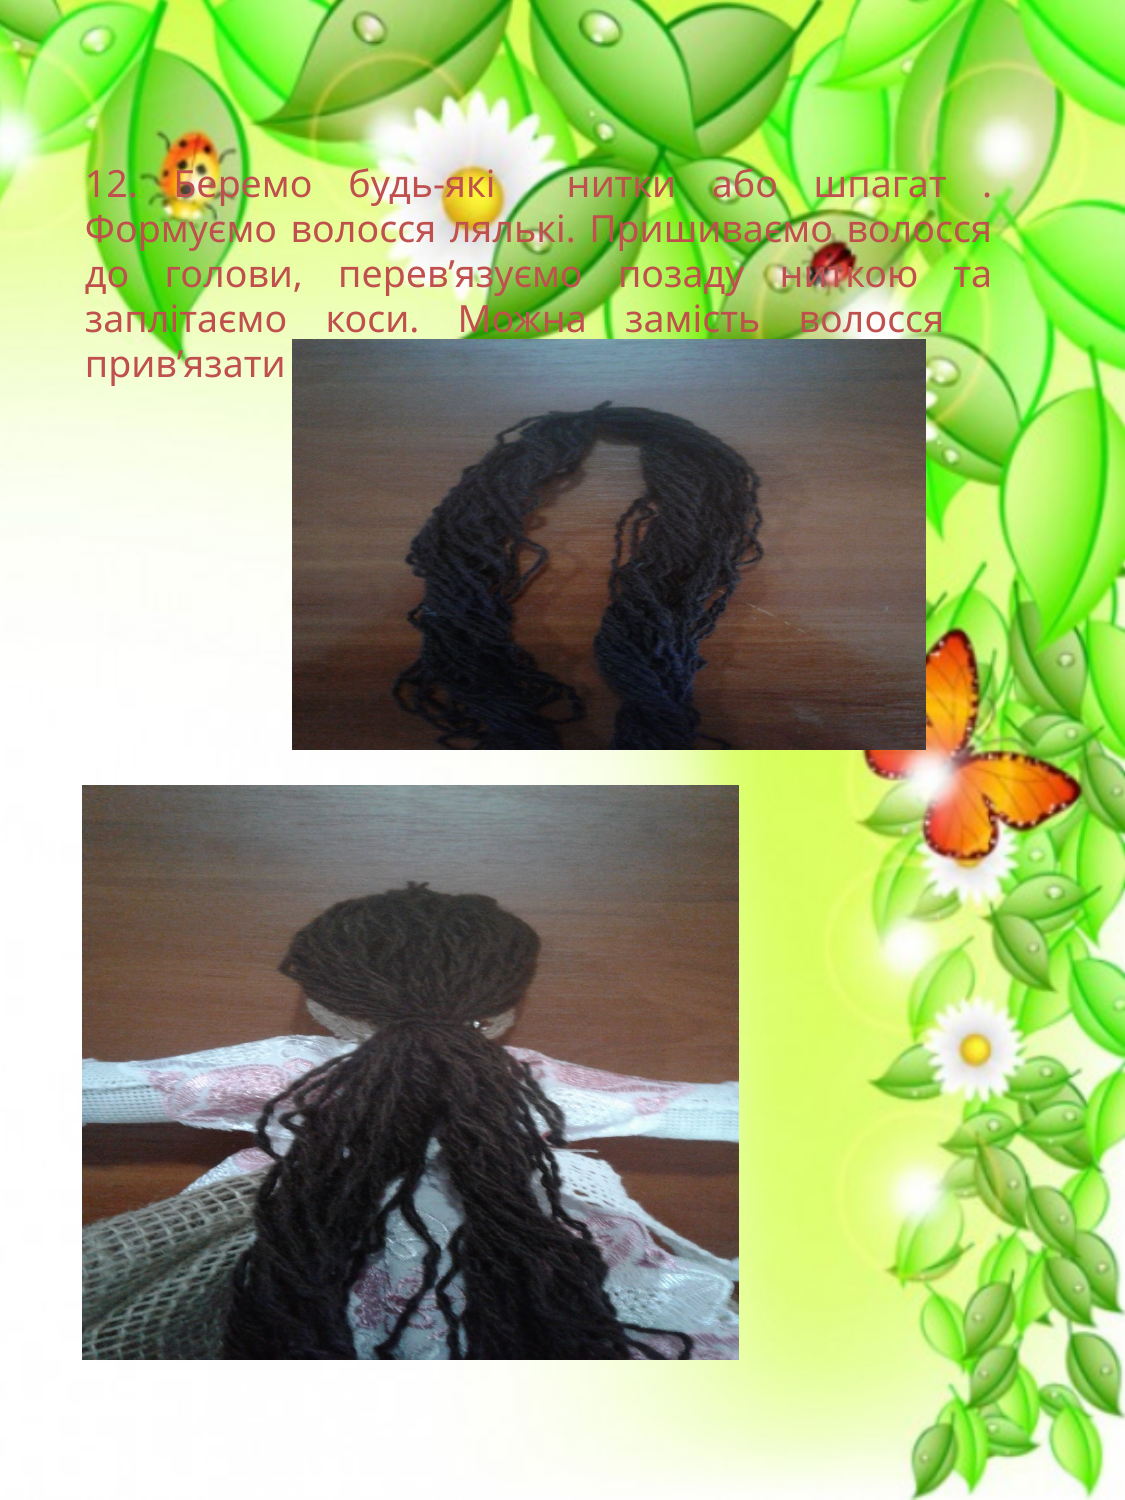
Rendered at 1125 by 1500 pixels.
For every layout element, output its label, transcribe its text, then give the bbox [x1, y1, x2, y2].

picture [0, 0, 1125, 1500]
text_box 12. Беремо будь-які нитки або шпагат . Формуємо волосся лялькі. Пришиваємо волосся до голови, перев’язуємо позаду ниткою та заплітаємо коси. Можна замість волосся прив’язати хустку. [70, 152, 1008, 393]
